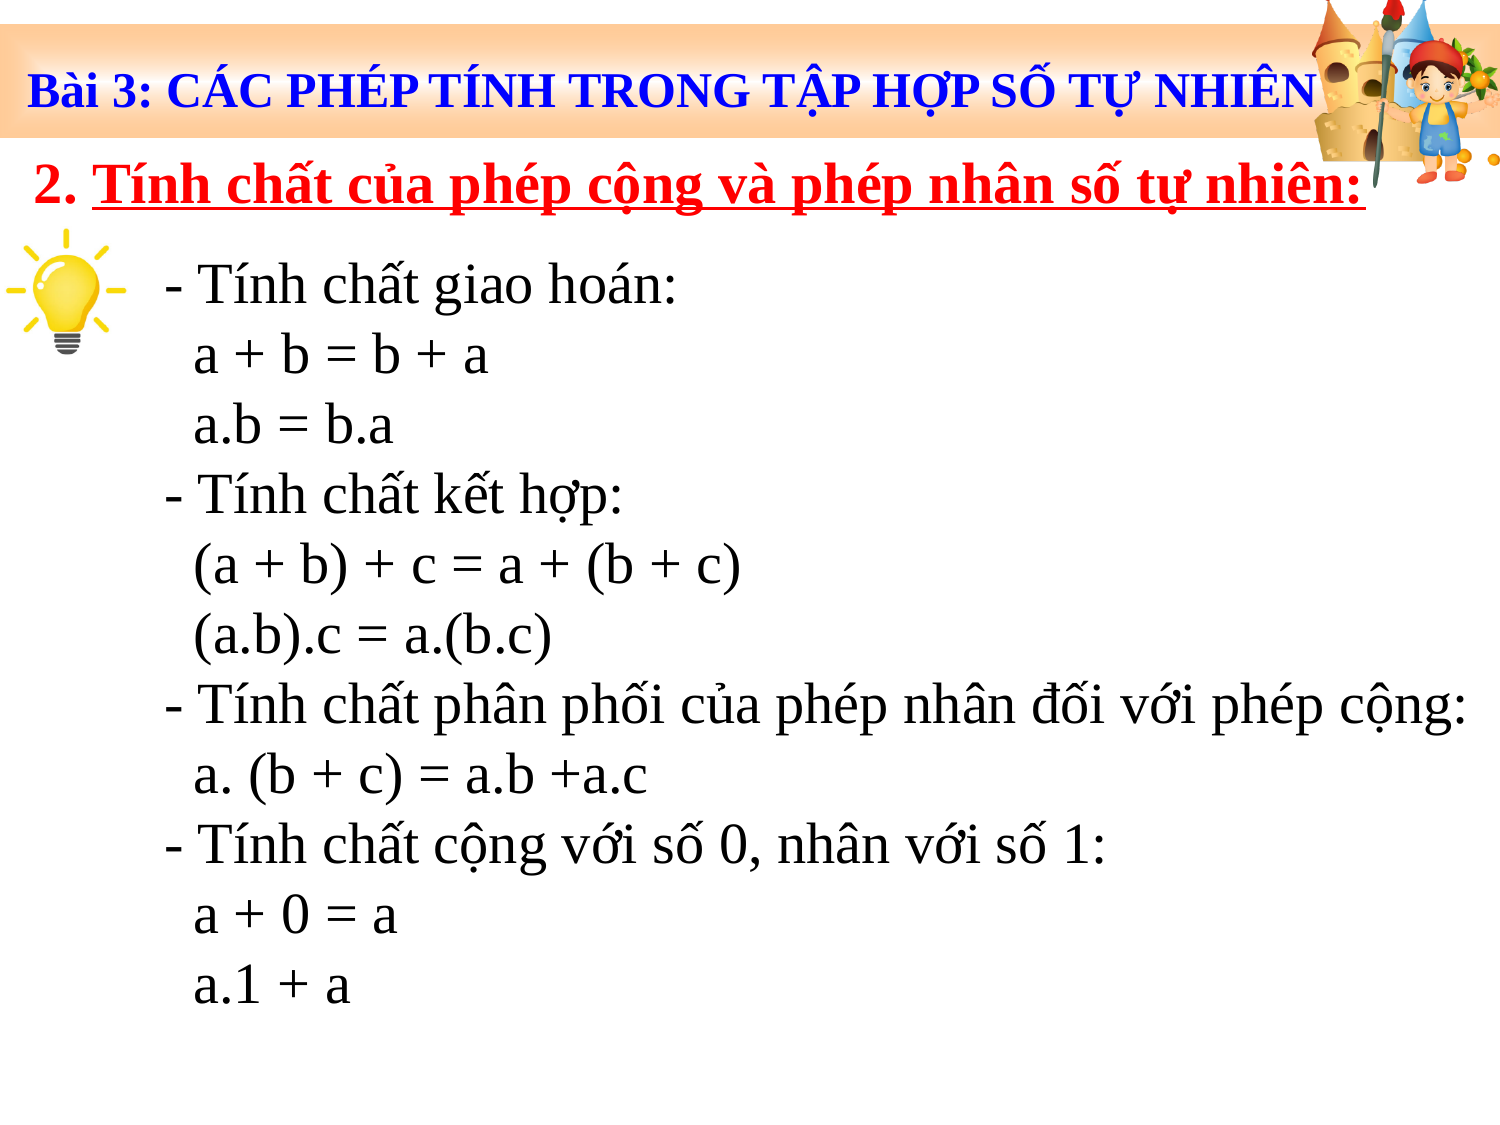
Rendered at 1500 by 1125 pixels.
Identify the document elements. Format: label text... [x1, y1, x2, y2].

picture [1312, 0, 1500, 188]
text_box [0, 24, 1307, 138]
text_box 2. Tính chất của phép cộng và phép nhân số tự nhiên: [19, 137, 1381, 223]
text_box - Tính chất giao hoán: a + b = b + a a.b = b.a - Tính chất kết hợp: (a + b) + c = a + (b + c) (a.b).c = a.(b.c) - Tính chất phân phối của phép nhân đối với phép cộng: a. (b + c) = a.b +a.c - Tính chất cộng với số 0, nhân với số 1: a + 0 = a a.1 + a [149, 237, 1500, 1023]
text_box Bài 3: CÁC PHÉP TÍNH TRONG TẬP HỢP SỐ TỰ NHIÊN [12, 49, 1307, 125]
picture [0, 224, 130, 363]
